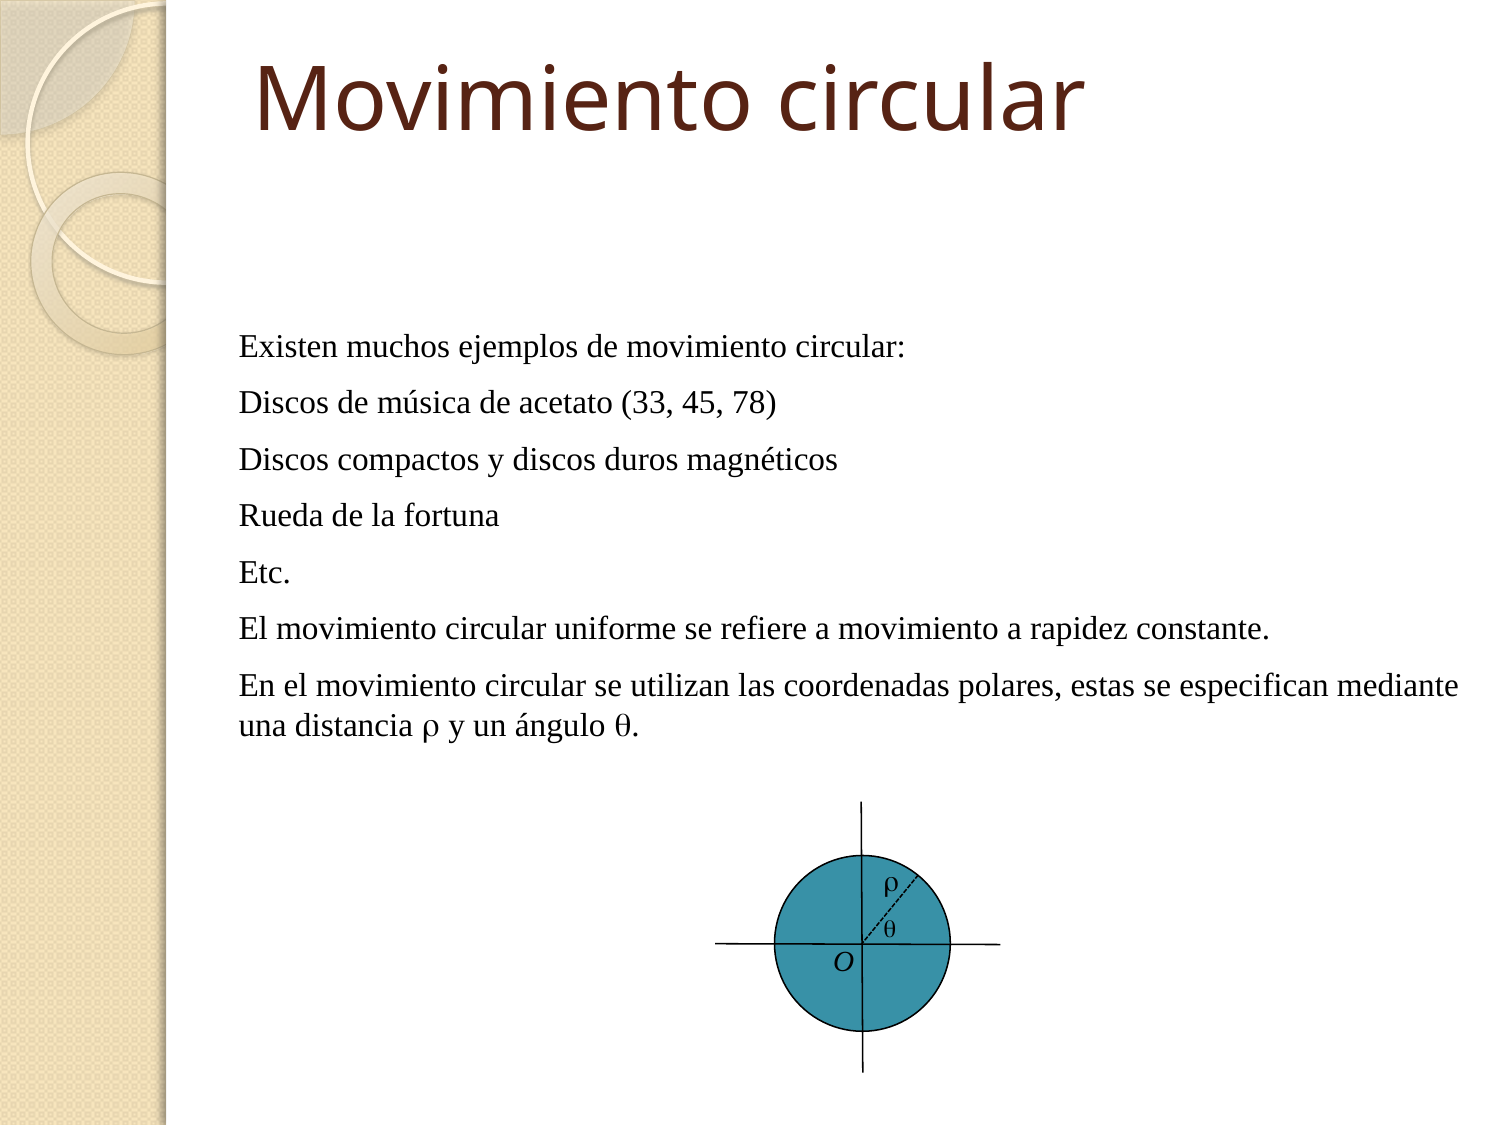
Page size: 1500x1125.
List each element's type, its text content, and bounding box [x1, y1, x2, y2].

title Movimiento circular [237, 31, 1500, 158]
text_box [714, 801, 1001, 1073]
text_box Existen muchos ejemplos de movimiento circular: Discos de música de acetato (33, 45, 78) Discos compactos y discos duros magnéticos Rueda de la fortuna Etc. El movimiento circular uniforme se refiere a movimiento a rapidez constante. En el movimiento circular se utilizan las coordenadas polares, estas se especifican mediante una distancia r y un ángulo q. [223, 316, 1500, 751]
